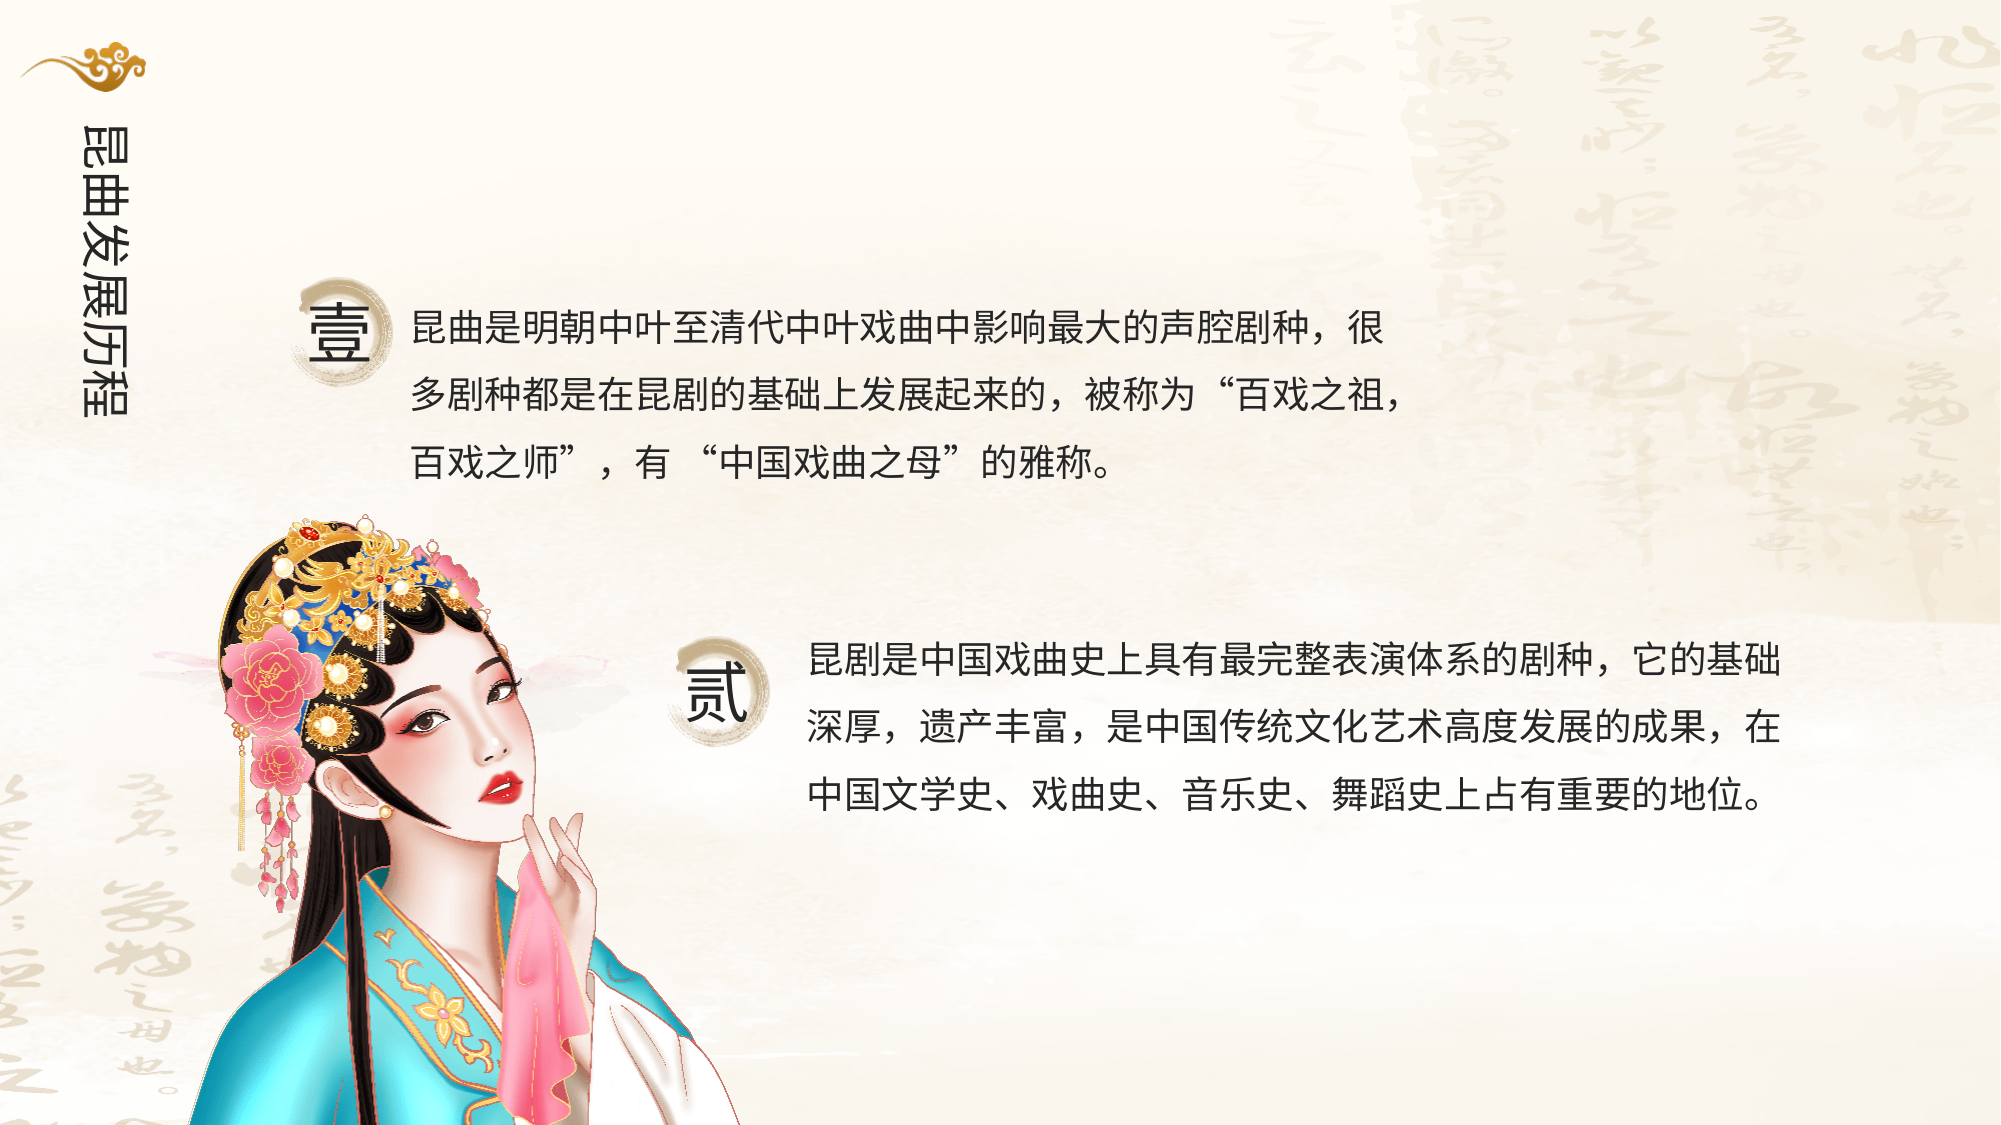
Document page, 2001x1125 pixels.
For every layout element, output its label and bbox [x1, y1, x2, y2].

text_box [786, 605, 1817, 818]
picture [0, 0, 2001, 1125]
text_box [285, 274, 1420, 494]
text_box [20, 42, 146, 463]
